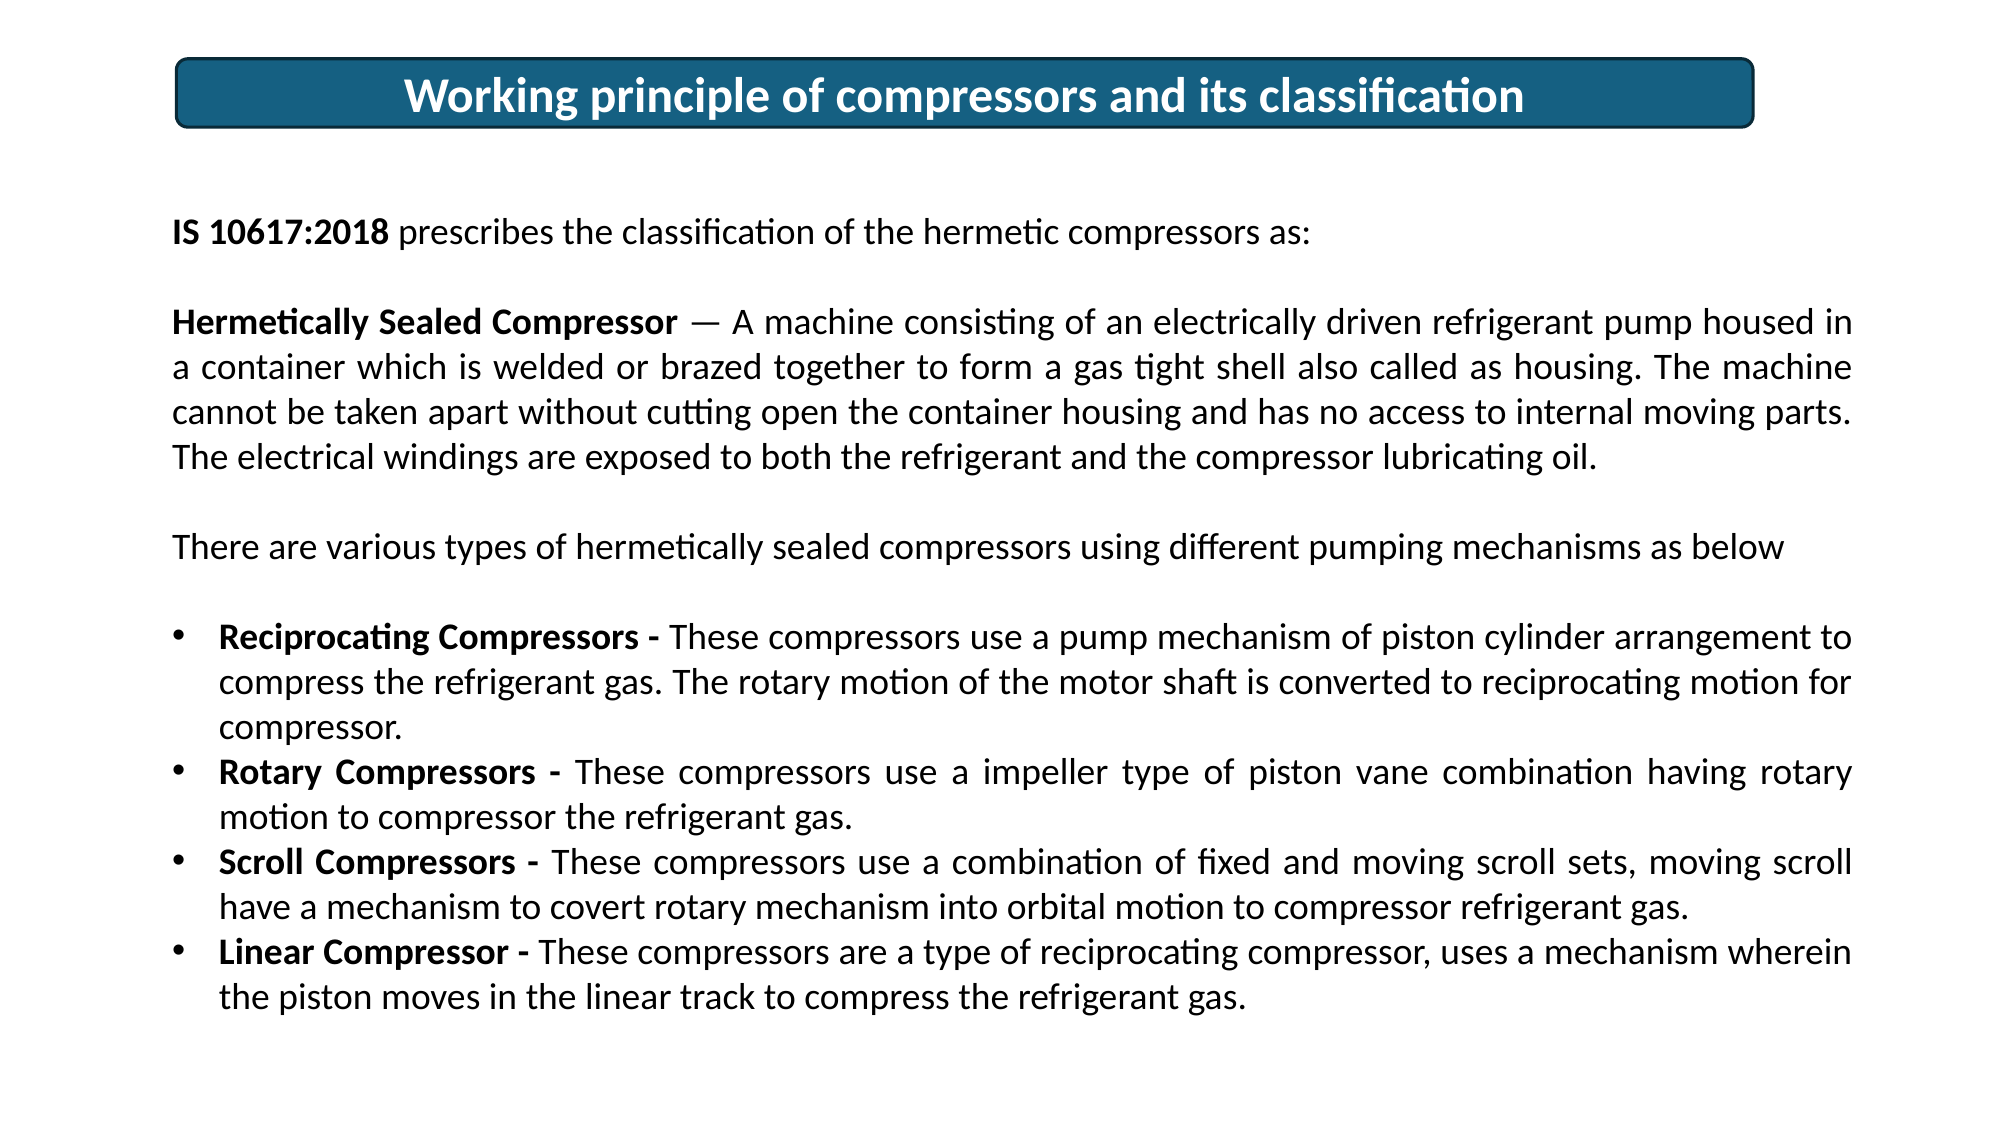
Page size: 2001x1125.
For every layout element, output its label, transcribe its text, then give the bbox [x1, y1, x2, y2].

text_box IS 10617:2018 prescribes the classification of the hermetic compressors as: Hermetically Sealed Compressor — A machine consisting of an electrically driven refrigerant pump housed in a container which is welded or brazed together to form a gas tight shell also called as housing. The machine cannot be taken apart without cutting open the container housing and has no access to internal moving parts. The electrical windings are exposed to both the refrigerant and the compressor lubricating oil. There are various types of hermetically sealed compressors using different pumping mechanisms as below Reciprocating Compressors - These compressors use a pump mechanism of piston cylinder arrangement to compress the refrigerant gas. The rotary motion of the motor shaft is converted to reciprocating motion for compressor. Rotary Compressors - These compressors use a impeller type of piston vane combination having rotary motion to compressor the refrigerant gas. Scroll Compressors - These compressors use a combination of fixed and moving scroll sets, moving scroll have a mechanism to covert rotary mechanism into orbital motion to compressor refrigerant gas. Linear Compressor - These compressors are a type of reciprocating compressor, uses a mechanism wherein the piston moves in the linear track to compress the refrigerant gas. [157, 199, 1870, 1070]
text_box Working principle of compressors and its classification [174, 57, 1755, 129]
